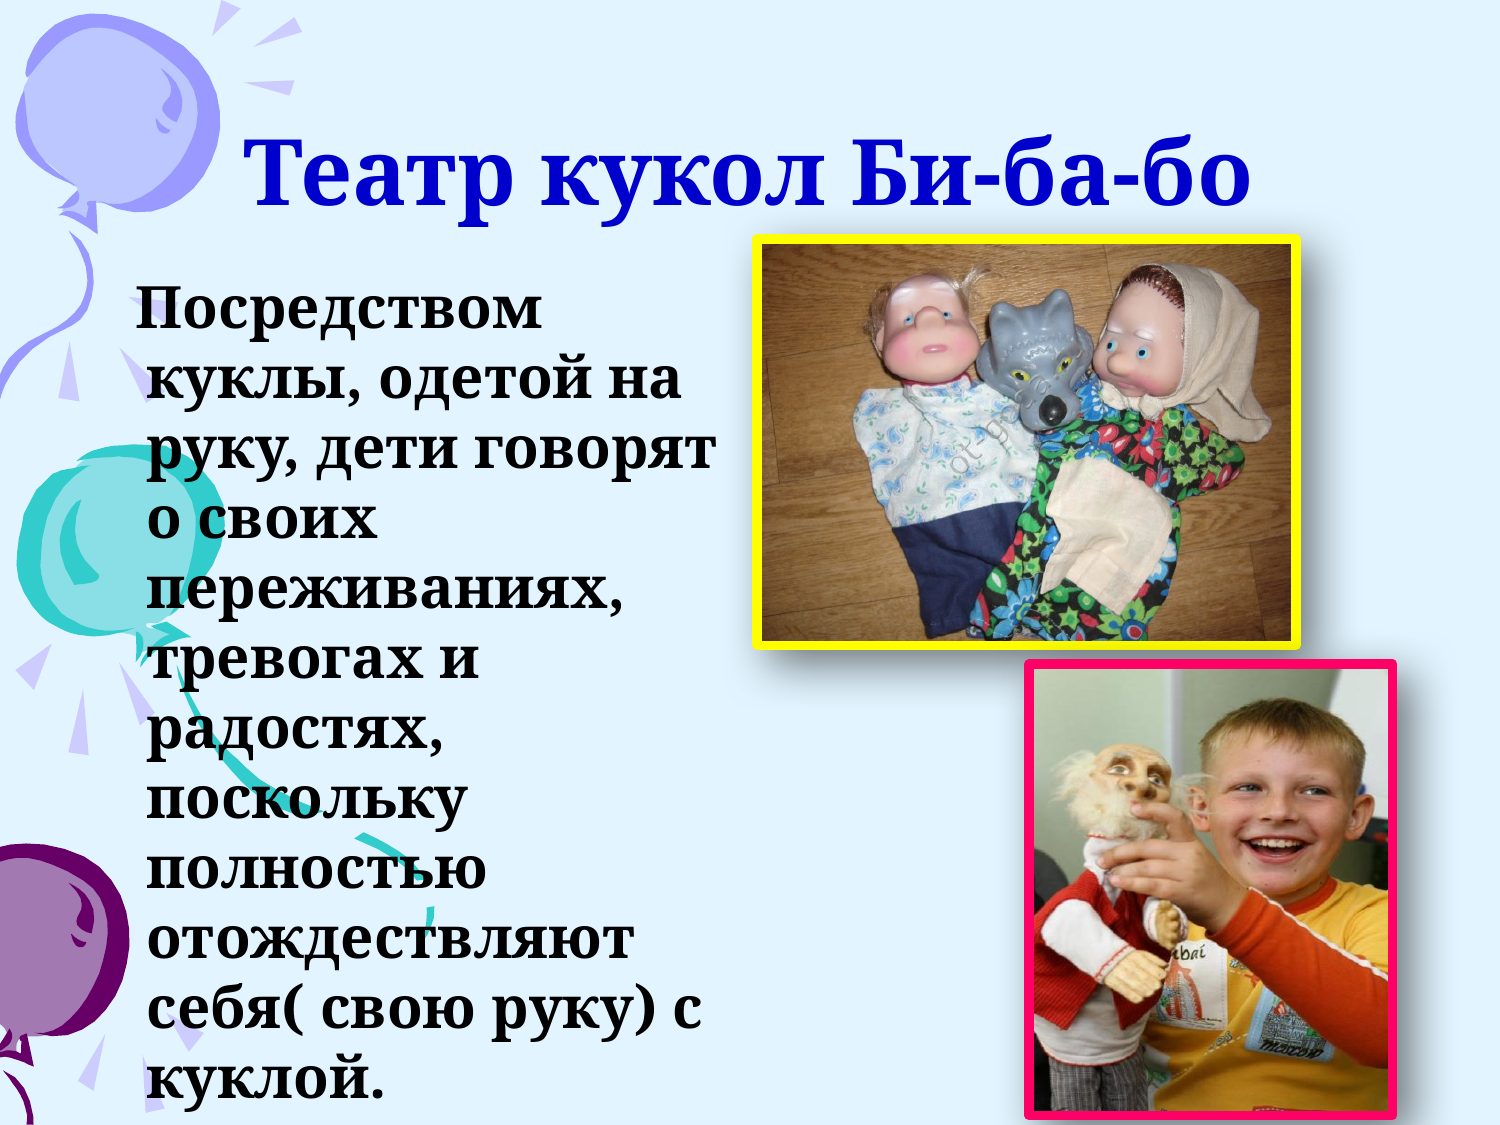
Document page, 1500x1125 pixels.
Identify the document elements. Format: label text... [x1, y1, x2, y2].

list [761, 243, 1292, 641]
title Театр кукол Би-ба-бо [72, 16, 1425, 233]
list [1033, 668, 1389, 1111]
list Посредством куклы, одетой на руку, дети говорят о своих переживаниях, тревогах и радостях, поскольку полностью отождествляют себя( свою руку) с куклой. [75, 262, 738, 994]
